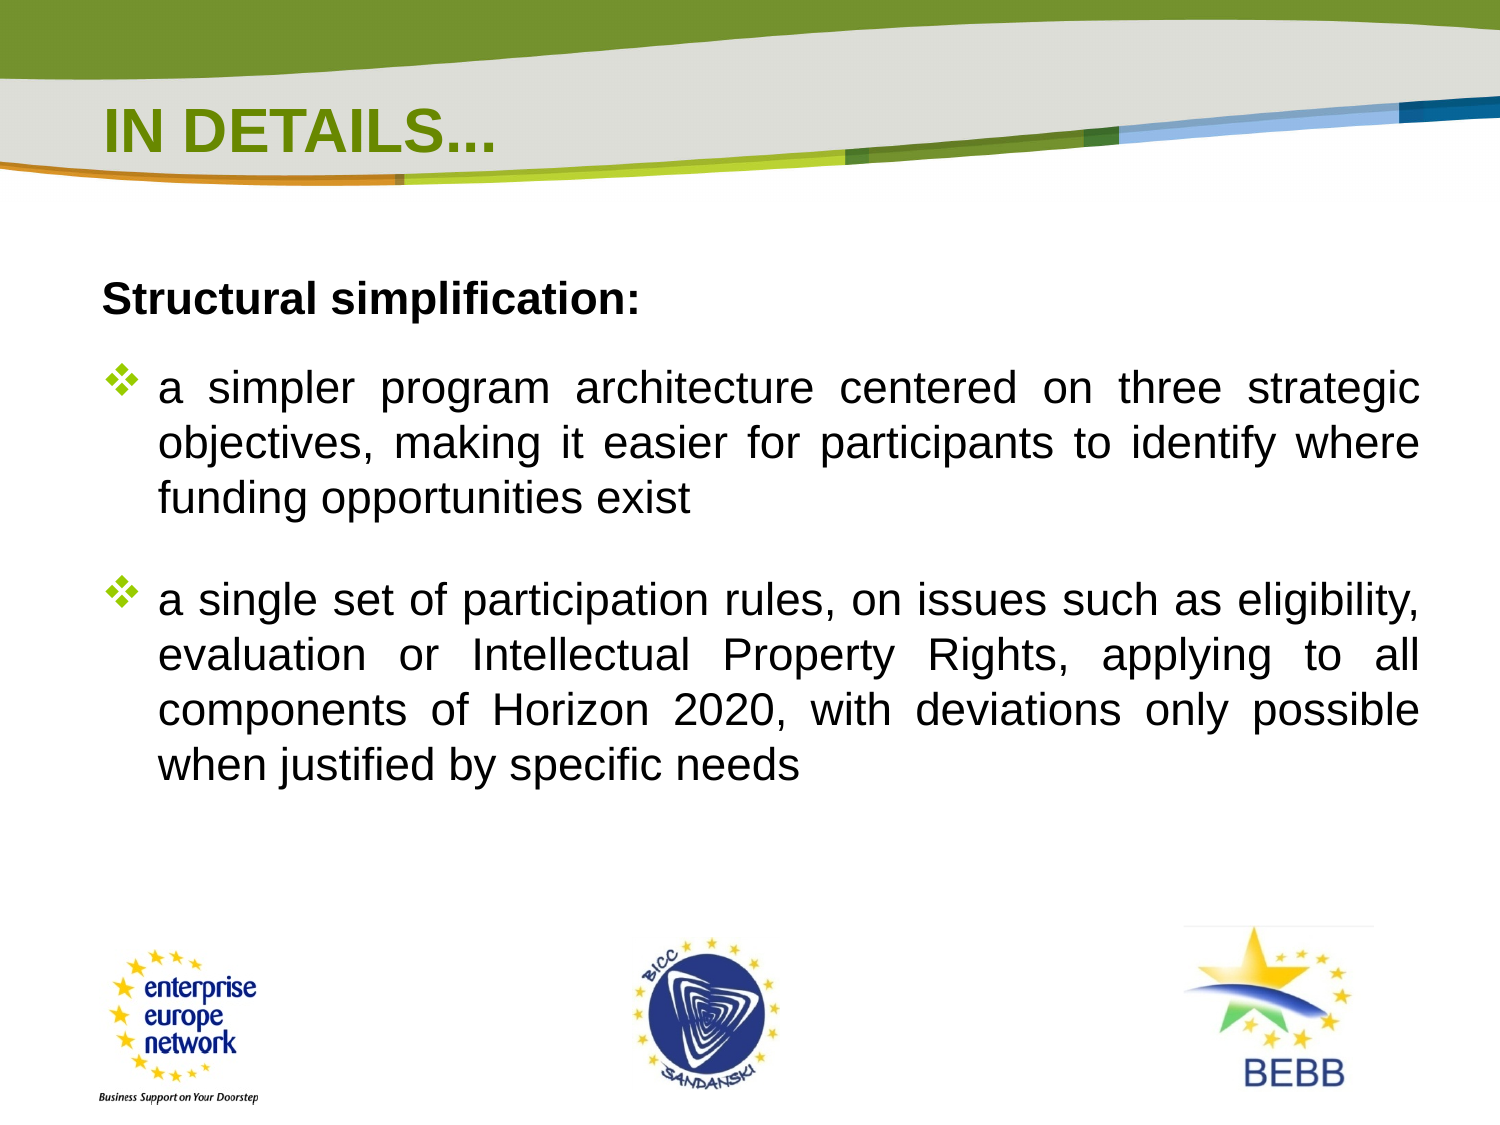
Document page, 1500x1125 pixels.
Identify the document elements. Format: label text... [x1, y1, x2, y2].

picture [99, 948, 258, 1105]
picture [1183, 925, 1375, 1092]
picture [632, 937, 781, 1091]
text_box IN DETAILS... [88, 79, 541, 175]
picture [0, 0, 1500, 202]
list Structural simplification: a simpler program architecture centered on three strategic objectives, making it easier for participants to identify where funding opportunities exist a single set of participation rules, on issues such as eligibility, evaluation or Intellectual Property Rights, applying to all components of Horizon 2020, with deviations only possible when justified by specific needs [86, 267, 1437, 846]
